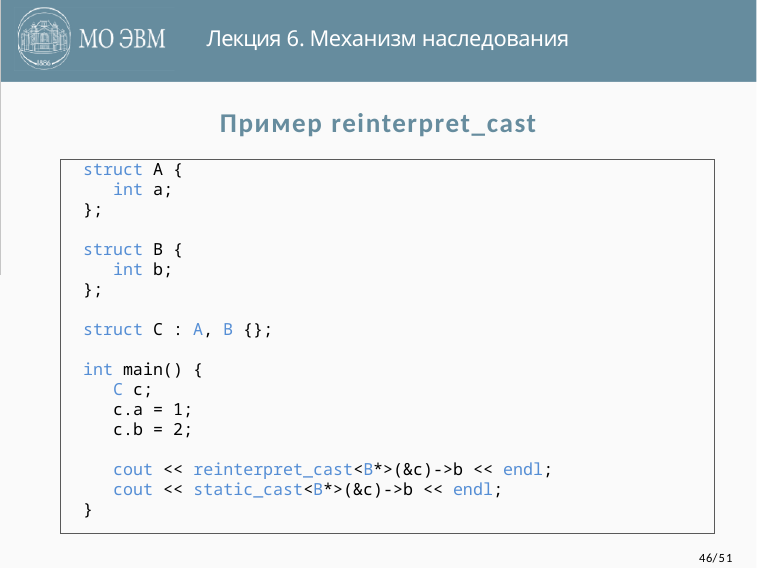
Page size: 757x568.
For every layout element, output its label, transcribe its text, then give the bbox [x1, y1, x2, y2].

picture [0, 0, 757, 568]
slide_number 46/51 [687, 551, 741, 568]
text_box Пример reinterpret_cast [3, 104, 754, 138]
text_box Лекция 6. Механизм наследования [204, 24, 688, 52]
text_box struct A { int a; }; struct B { int b; }; struct C : A, B {}; int main() { C c; c.a = 1; c.b = 2; cout << reinterpret_cast<B*>(&c)->b << endl; cout << static_cast<B*>(&c)->b << endl; } [60, 159, 715, 534]
